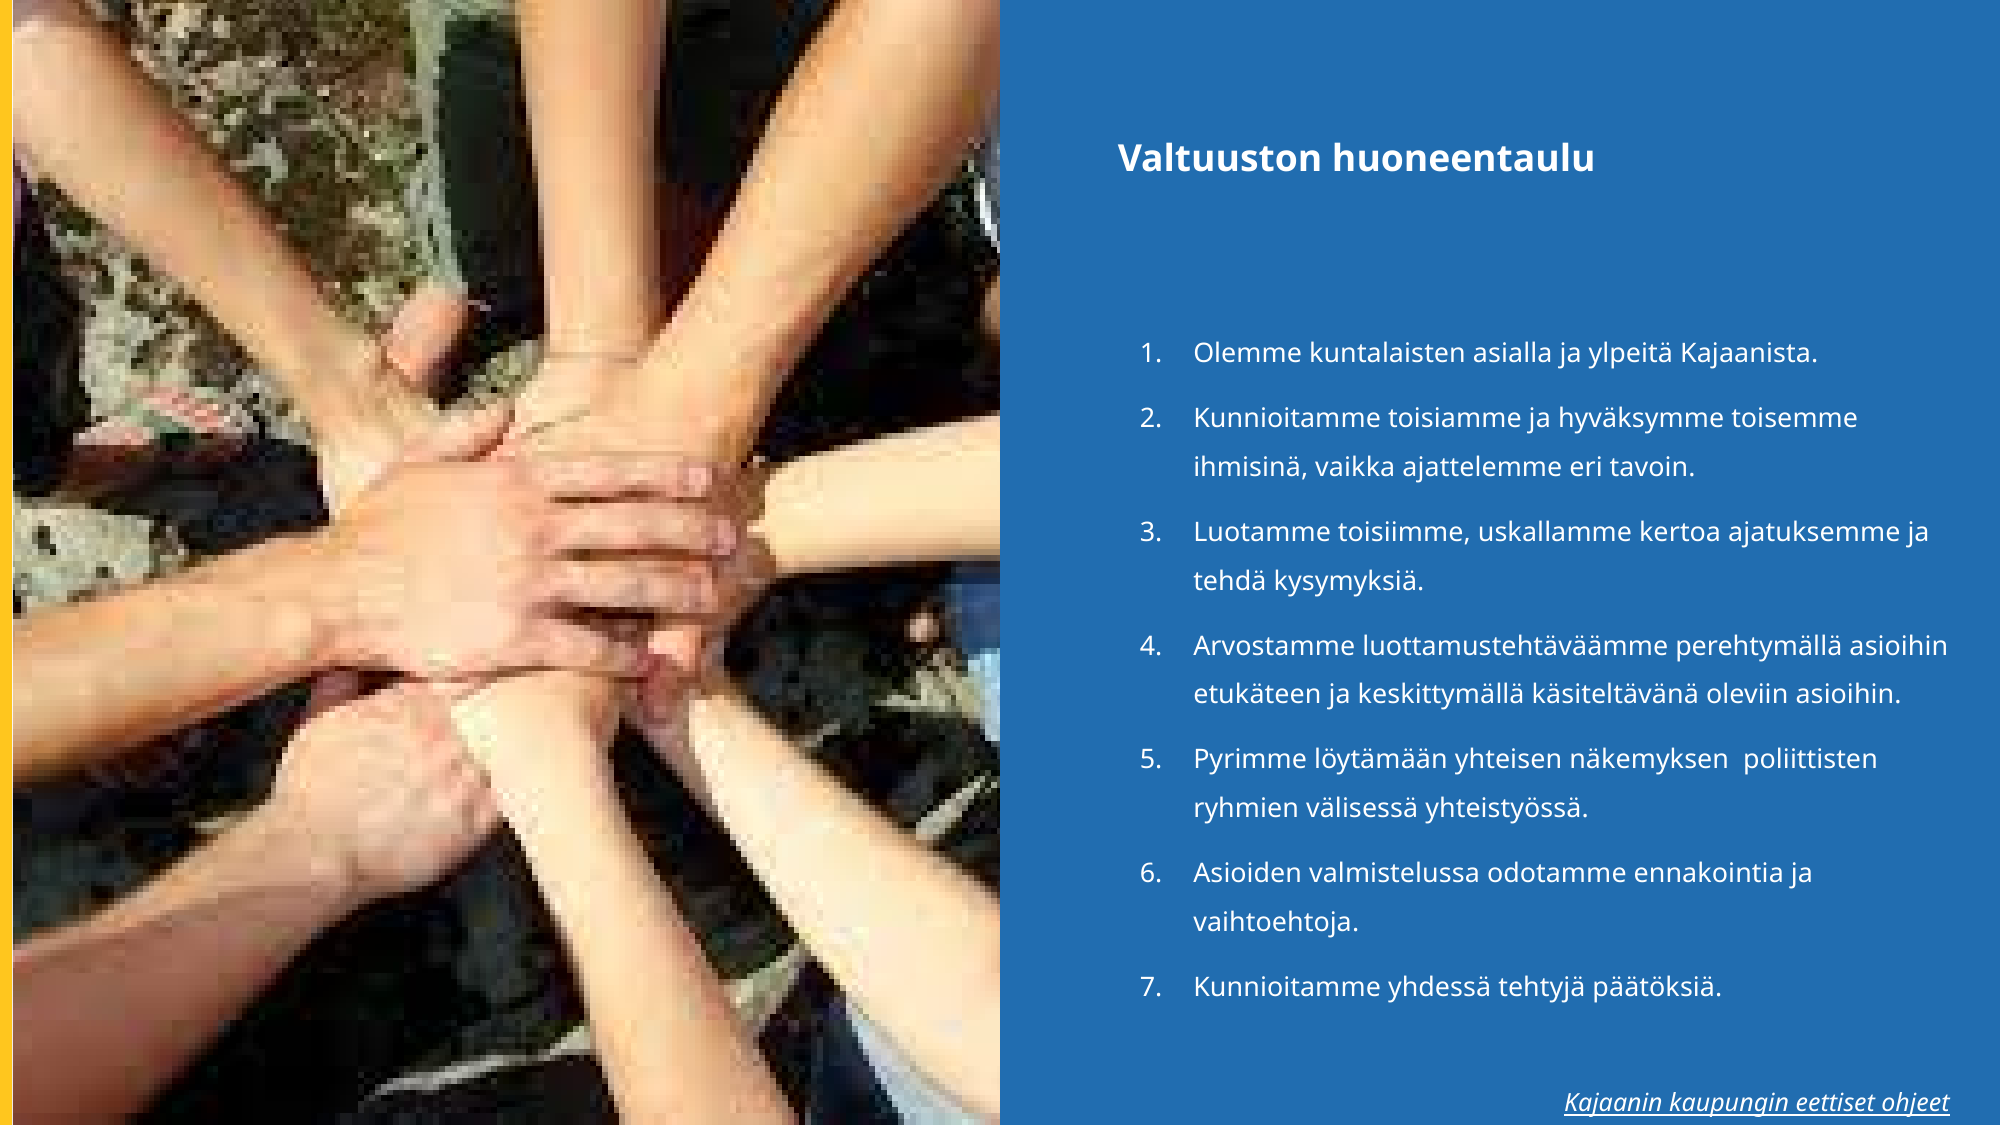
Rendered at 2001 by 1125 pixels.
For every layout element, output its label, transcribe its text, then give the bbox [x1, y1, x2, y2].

list Olemme kuntalaisten asialla ja ylpeitä Kajaanista. Kunnioitamme toisiamme ja hyväksymme toisemme ihmisinä, vaikka ajattelemme eri tavoin. Luotamme toisiimme, uskallamme kertoa ajatuksemme ja tehdä kysymyksiä. Arvostamme luottamustehtäväämme perehtymällä asioihin etukäteen ja keskittymällä käsiteltävänä oleviin asioihin. Pyrimme löytämään yhteisen näkemyksen poliittisten ryhmien välisessä yhteistyössä. Asioiden valmistelussa odotamme ennakointia ja vaihtoehtoja. Kunnioitamme yhdessä tehtyjä päätöksiä. [1124, 311, 1972, 1045]
text_box Kajaanin kaupungin eettiset ohjeet [1549, 1079, 1966, 1125]
title Valtuuston huoneentaulu [1102, 131, 1869, 312]
picture [12, 0, 1001, 1125]
